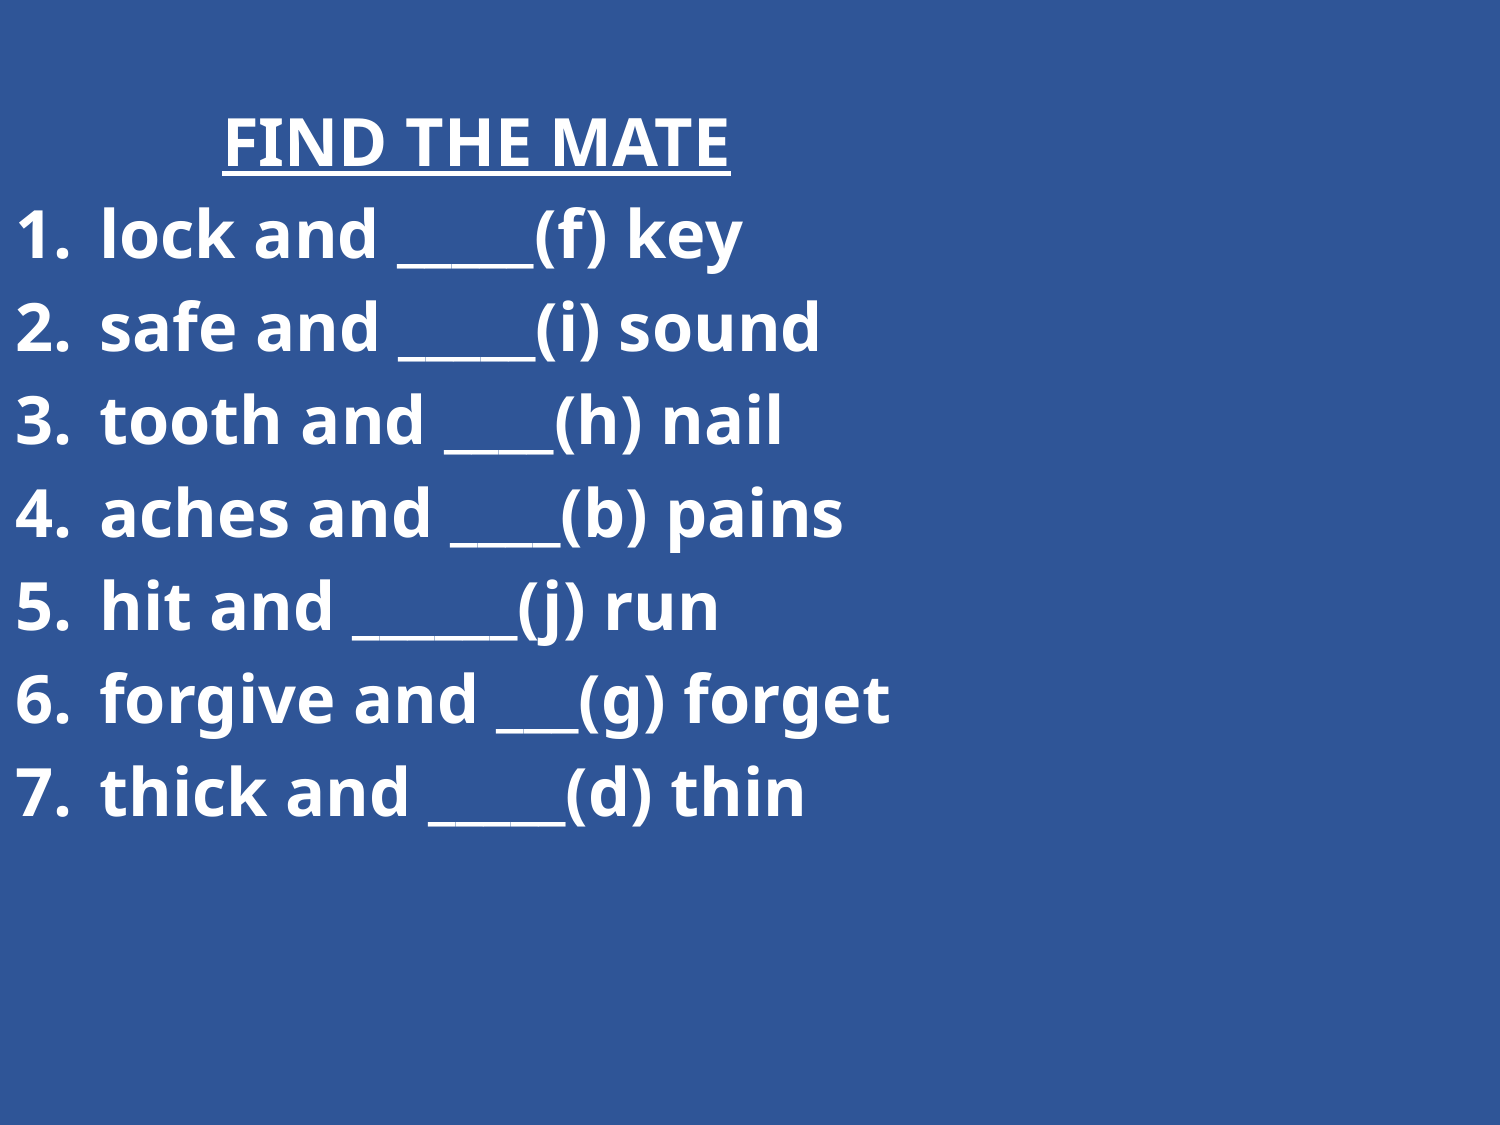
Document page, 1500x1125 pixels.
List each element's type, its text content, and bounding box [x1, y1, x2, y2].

list FIND THE MATE lock and _____(f) key safe and _____(i) sound tooth and ____(h) nail aches and ____(b) pains hit and ______(j) run forgive and ___(g) forget thick and _____(d) thin [0, 0, 1500, 1125]
